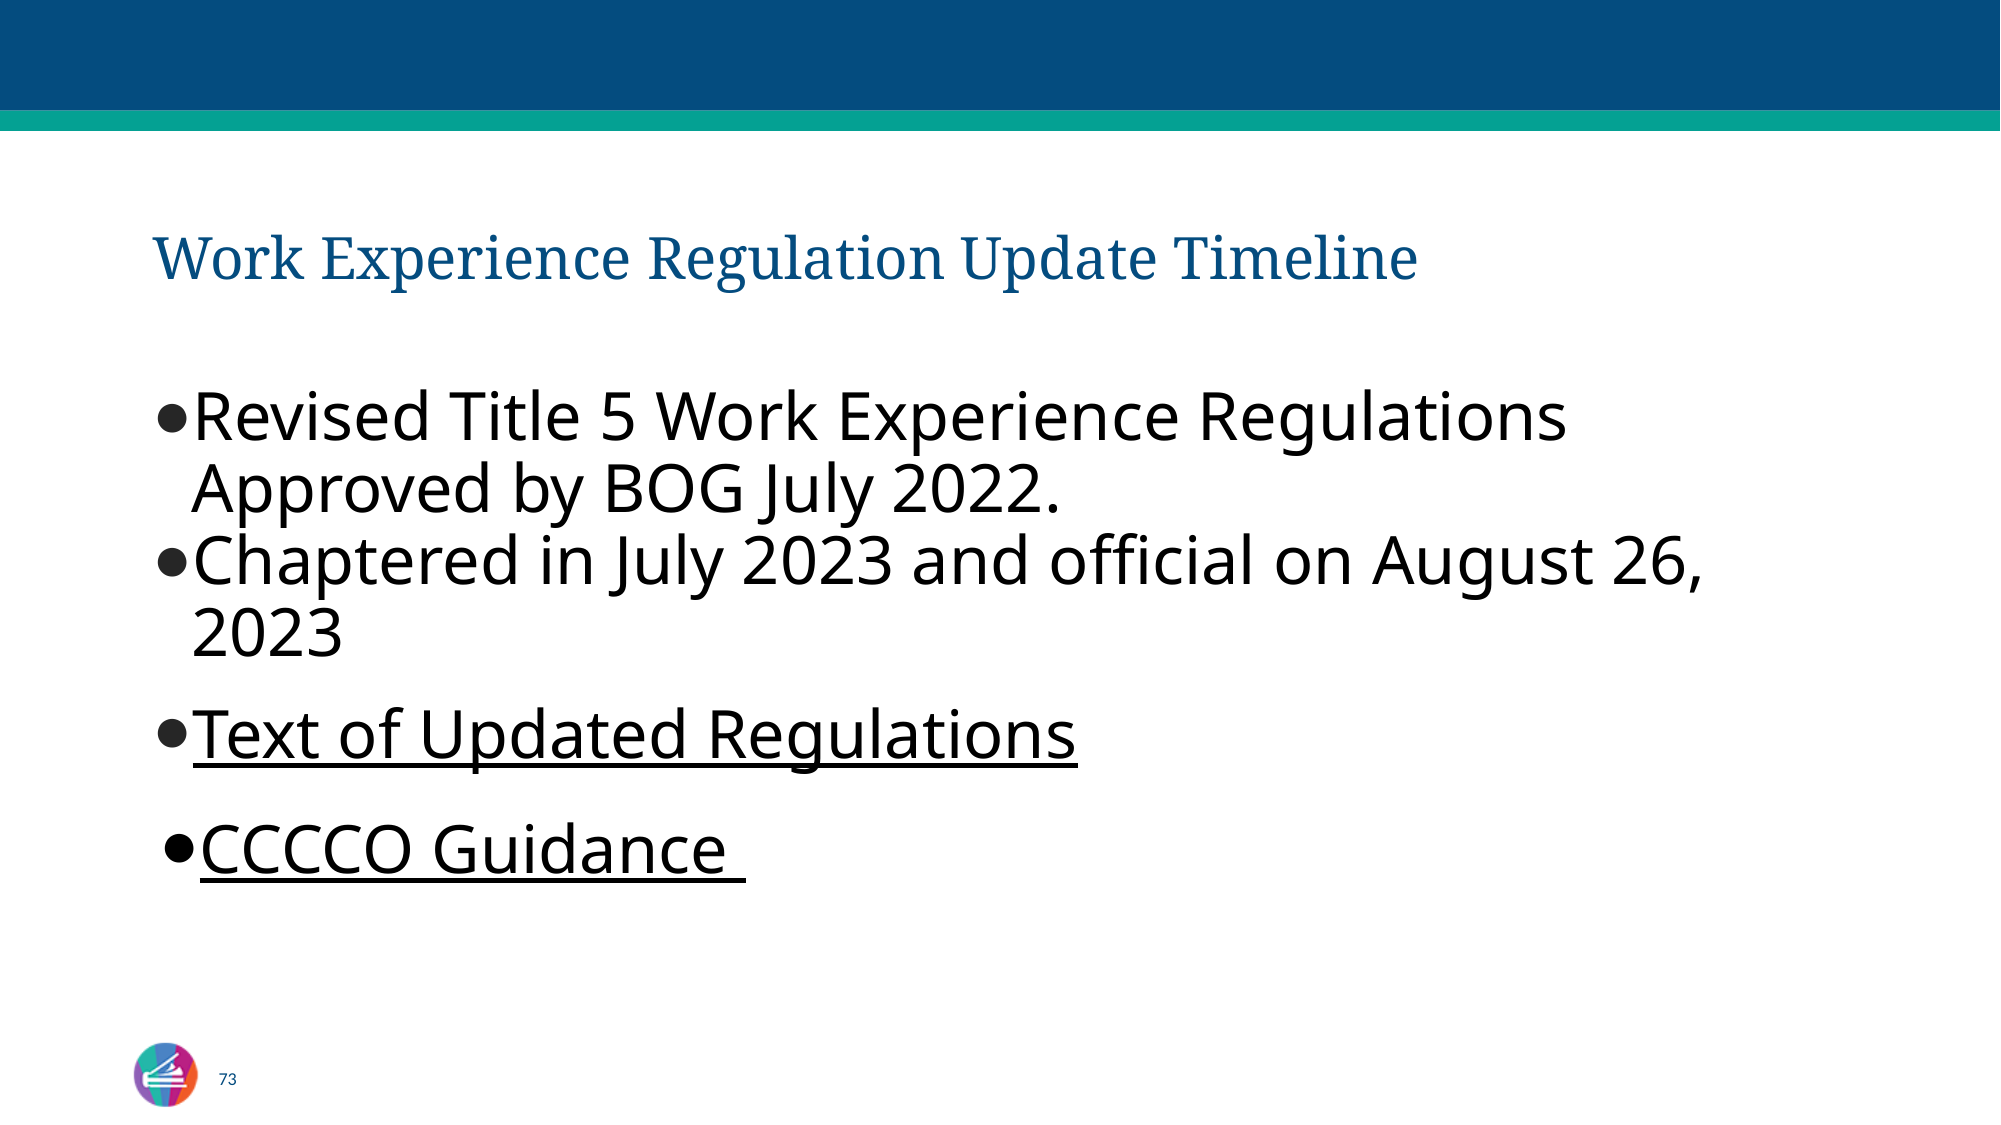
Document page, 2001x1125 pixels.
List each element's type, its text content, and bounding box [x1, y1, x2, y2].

title Work Experience Regulation Update Timeline [137, 166, 1863, 355]
list Revised Title 5 Work Experience Regulations Approved by BOG July 2022. Chaptered in July 2023 and official on August 26, 2023 Text of Updated Regulations CCCCO Guidance [137, 375, 1863, 1033]
picture [131, 1040, 200, 1110]
slide_number 73 [203, 1060, 339, 1098]
